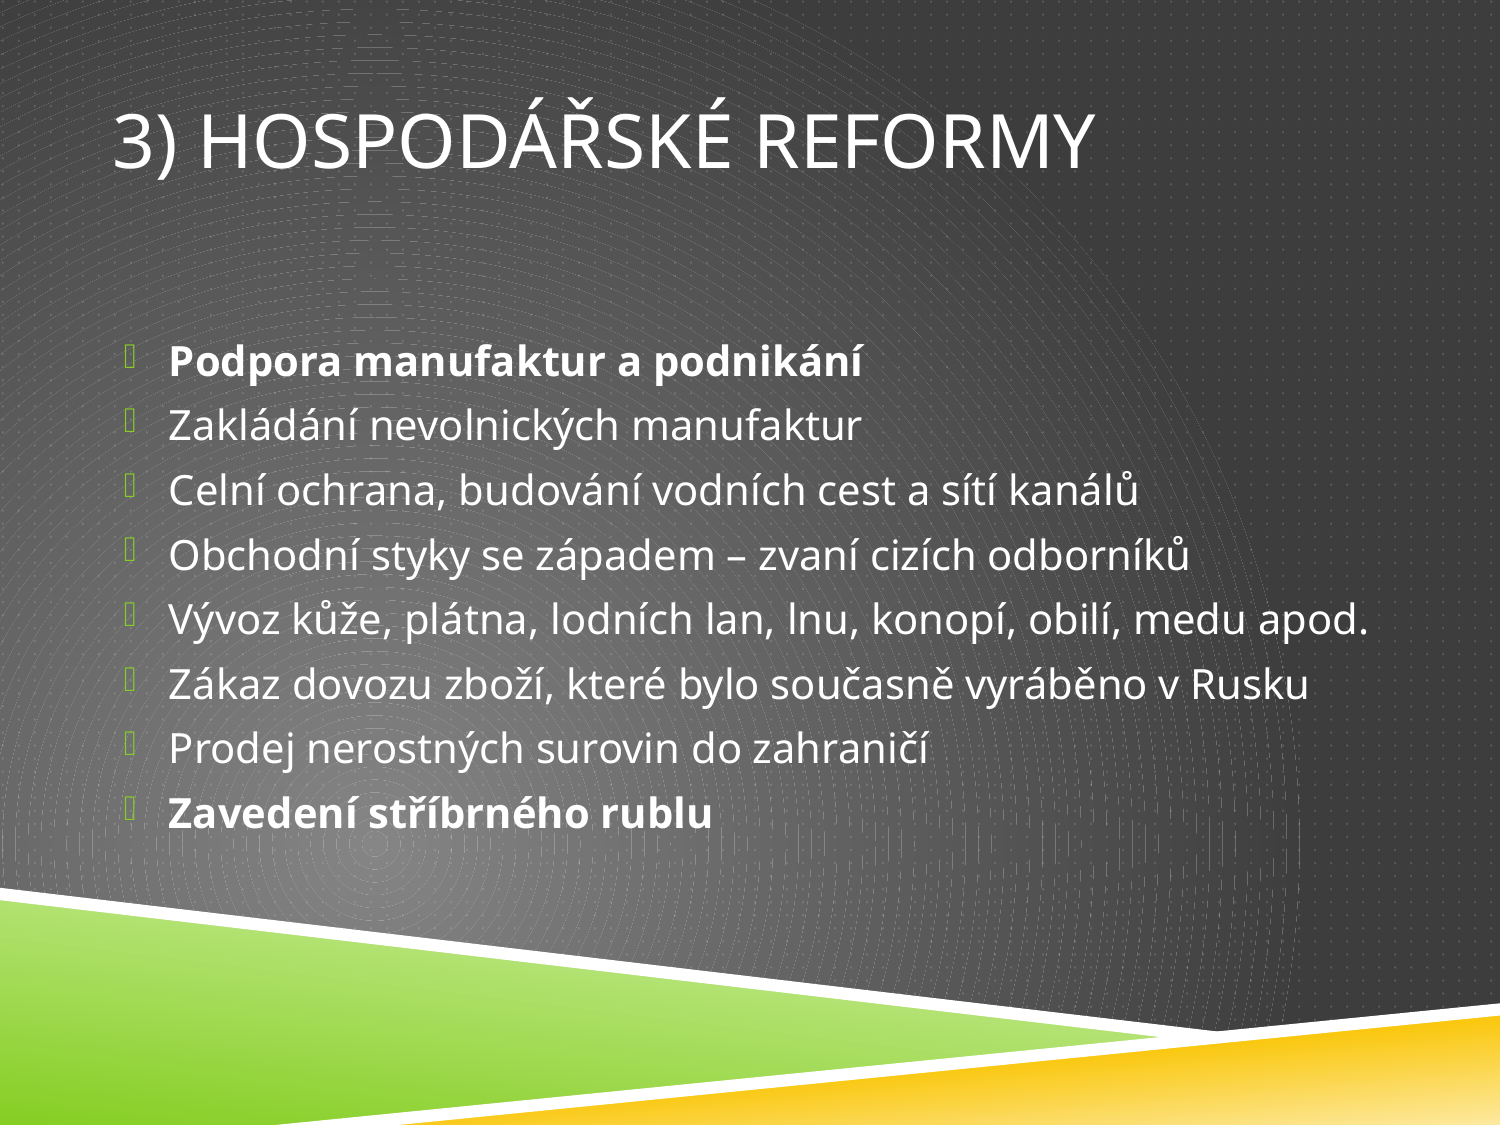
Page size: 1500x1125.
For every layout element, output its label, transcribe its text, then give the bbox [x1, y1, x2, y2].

list Podpora manufaktur a podnikání Zakládání nevolnických manufaktur Celní ochrana, budování vodních cest a sítí kanálů Obchodní styky se západem – zvaní cizích odborníků Vývoz kůže, plátna, lodních lan, lnu, konopí, obilí, medu apod. Zákaz dovozu zboží, které bylo současně vyráběno v Rusku Prodej nerostných surovin do zahraničí Zavedení stříbrného rublu [112, 262, 1388, 875]
title 3) Hospodářské reformy [112, 45, 1388, 233]
